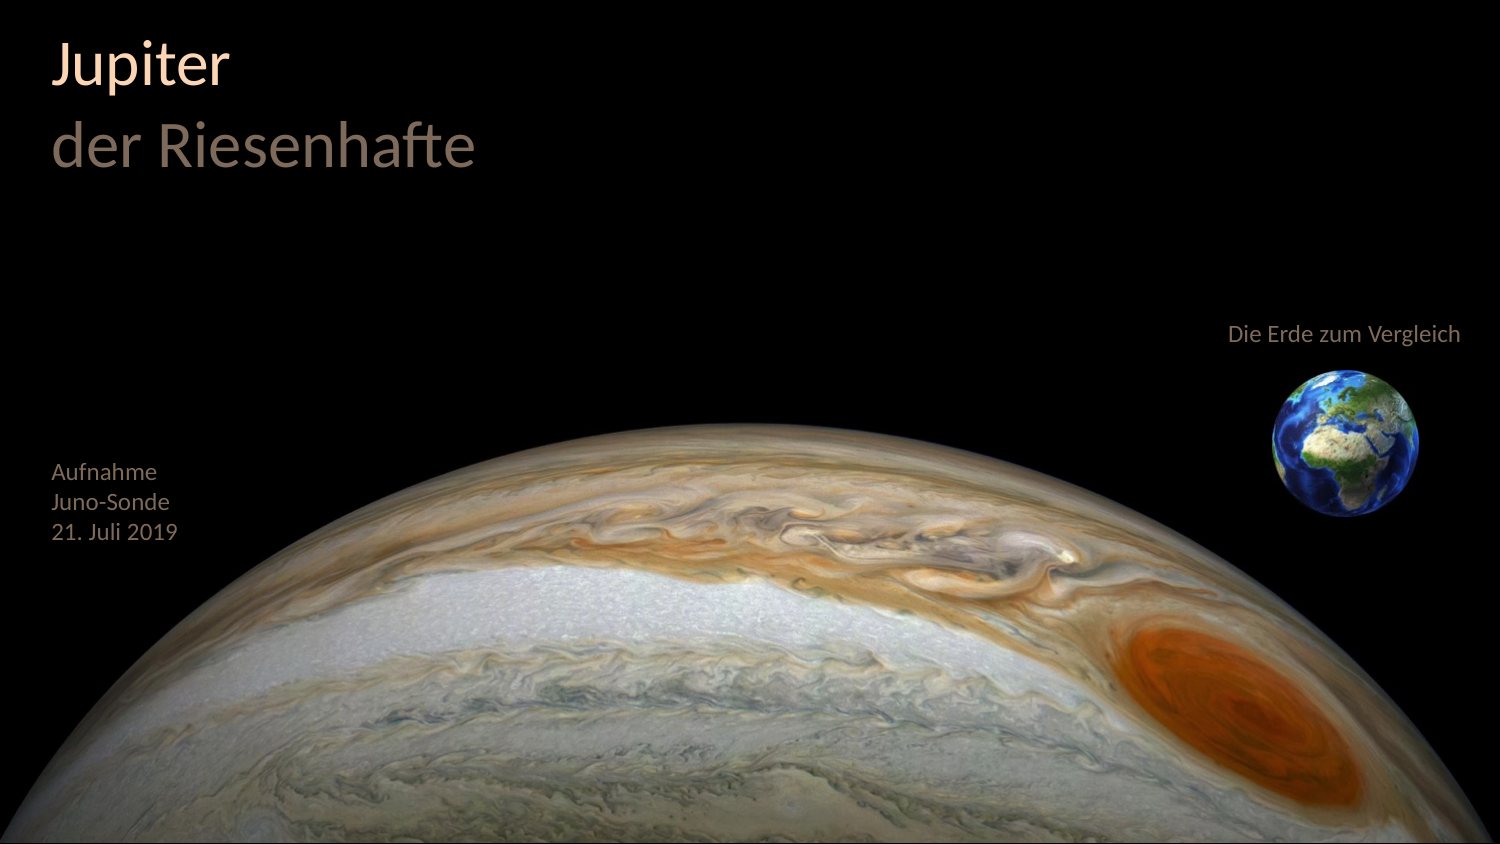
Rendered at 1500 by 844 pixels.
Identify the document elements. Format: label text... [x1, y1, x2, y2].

list der Riesenhafte [36, 107, 632, 200]
picture [0, 201, 1500, 843]
title Jupiter [36, 12, 1350, 107]
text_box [1211, 310, 1479, 517]
